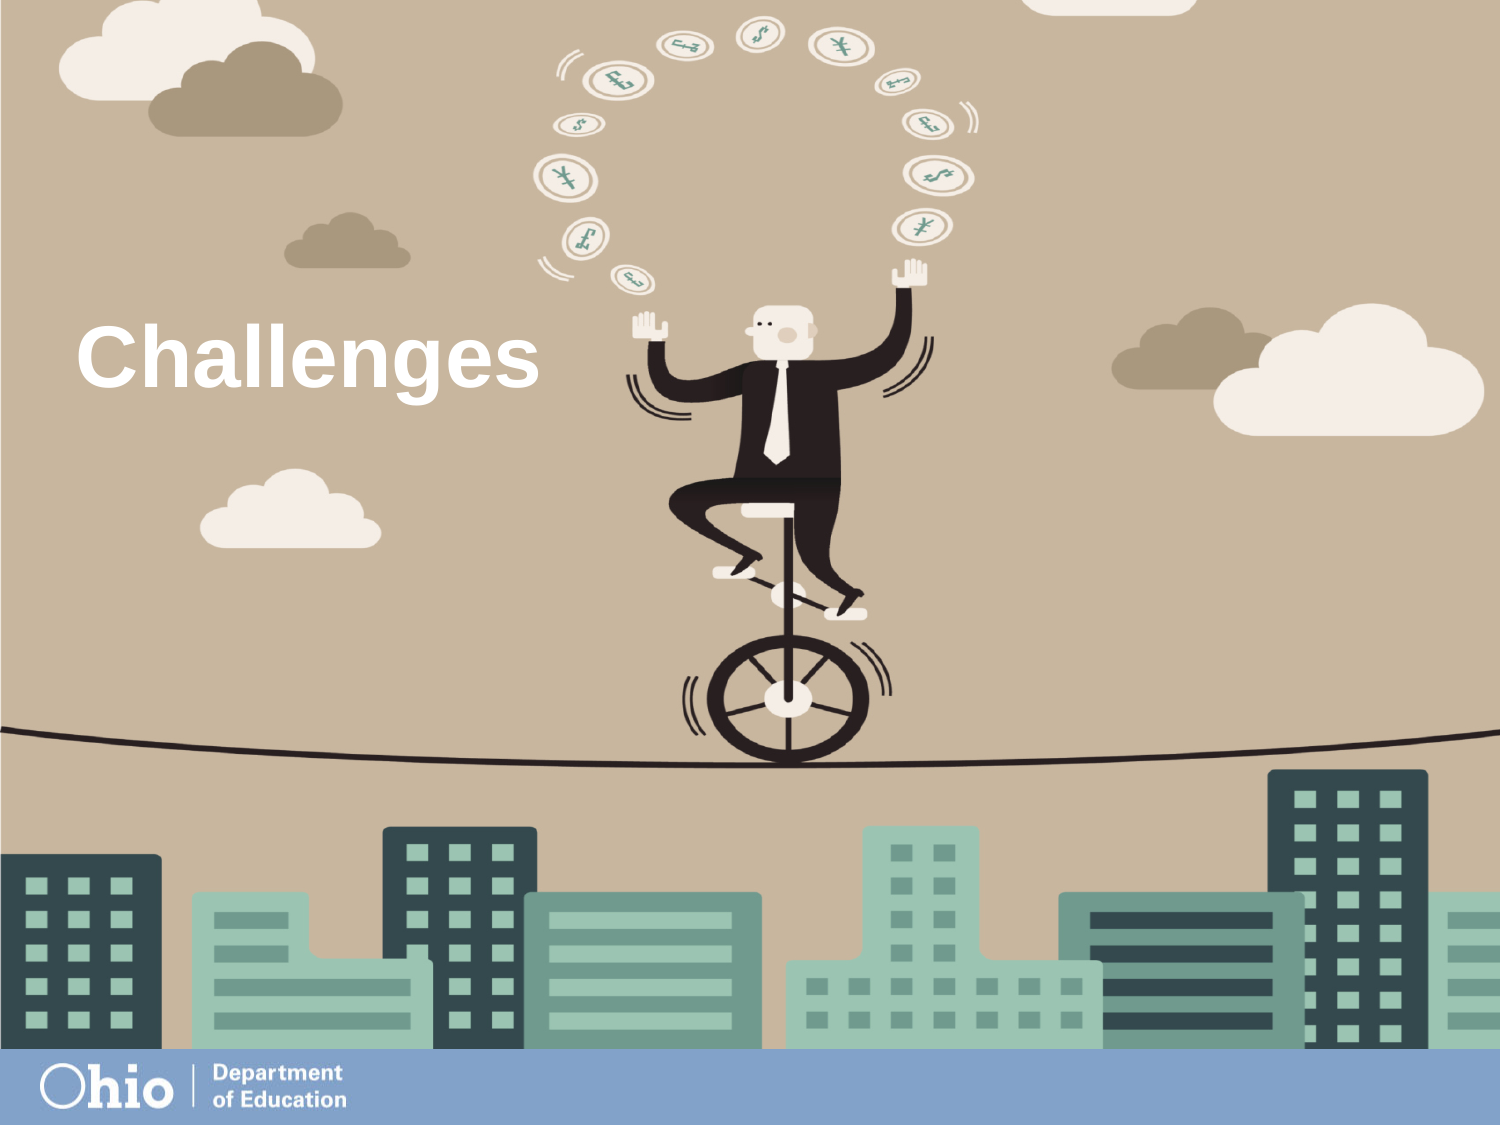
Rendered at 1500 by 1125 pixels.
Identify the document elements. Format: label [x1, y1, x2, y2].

list [0, 0, 1500, 1049]
picture [0, 1049, 1500, 1125]
